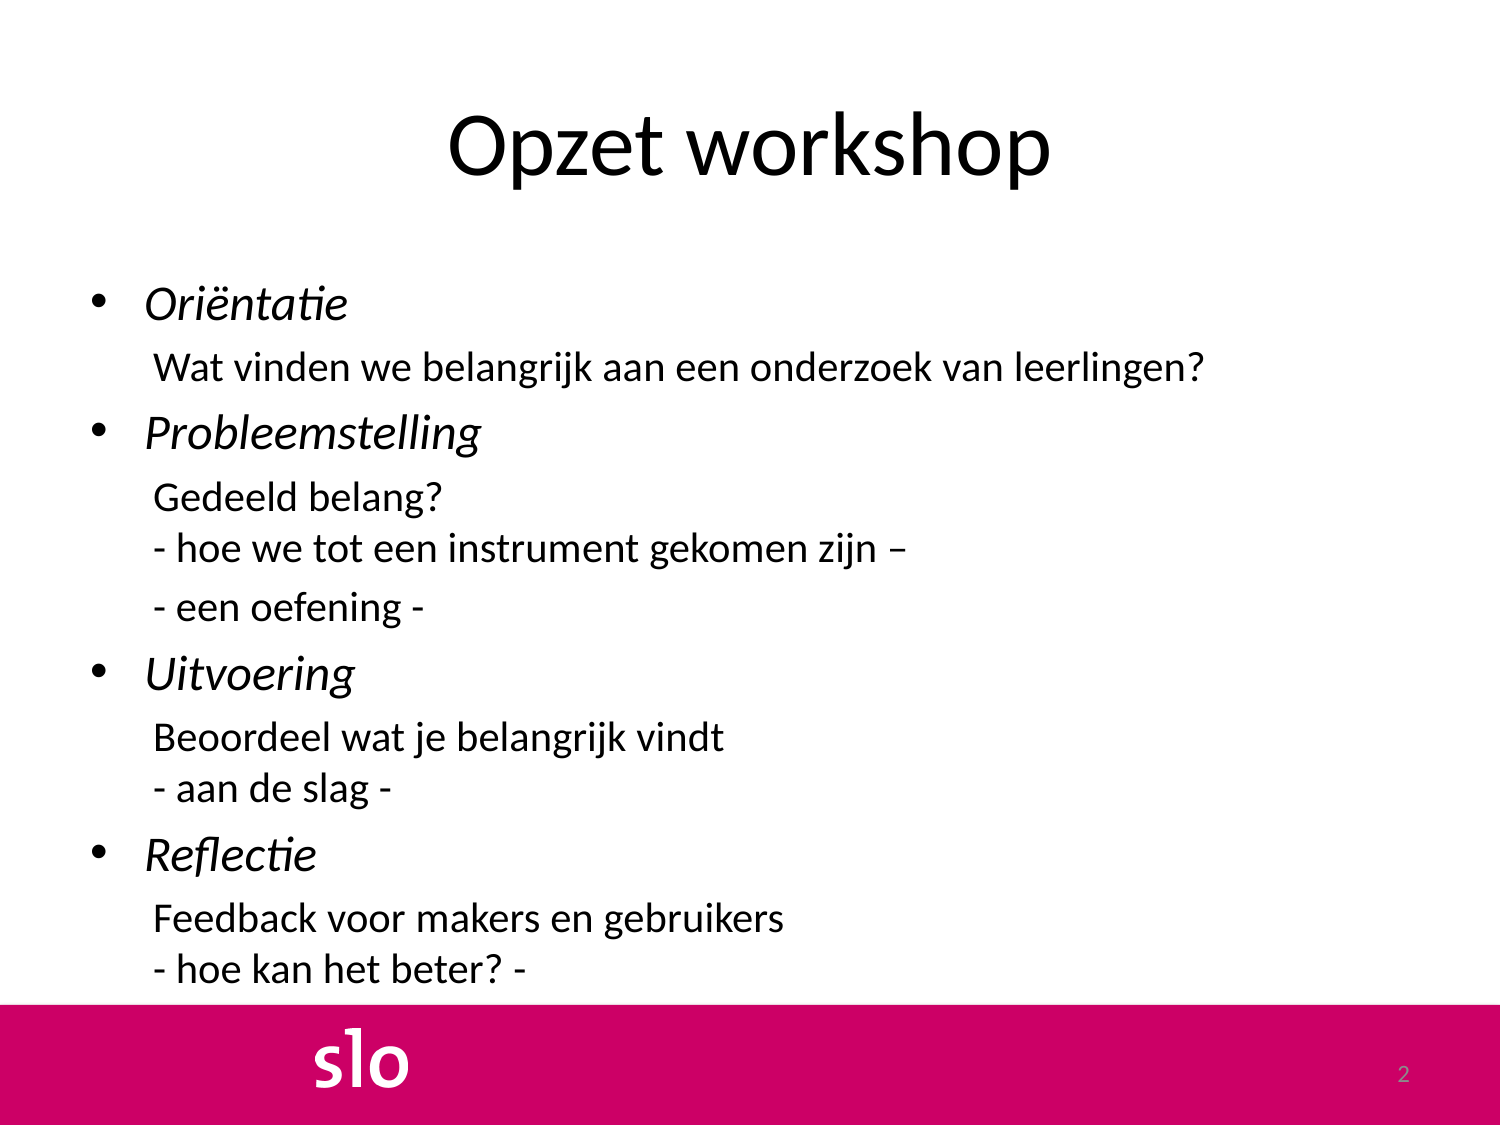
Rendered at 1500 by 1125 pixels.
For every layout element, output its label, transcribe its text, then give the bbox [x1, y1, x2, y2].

title Opzet workshop [75, 45, 1425, 233]
slide_number 2 [1074, 1042, 1425, 1103]
picture [315, 1028, 408, 1088]
list Oriëntatie Wat vinden we belangrijk aan een onderzoek van leerlingen? Probleemstelling Gedeeld belang? - hoe we tot een instrument gekomen zijn – - een oefening - Uitvoering Beoordeel wat je belangrijk vindt - aan de slag - Reflectie Feedback voor makers en gebruikers - hoe kan het beter? - [75, 262, 1425, 1005]
